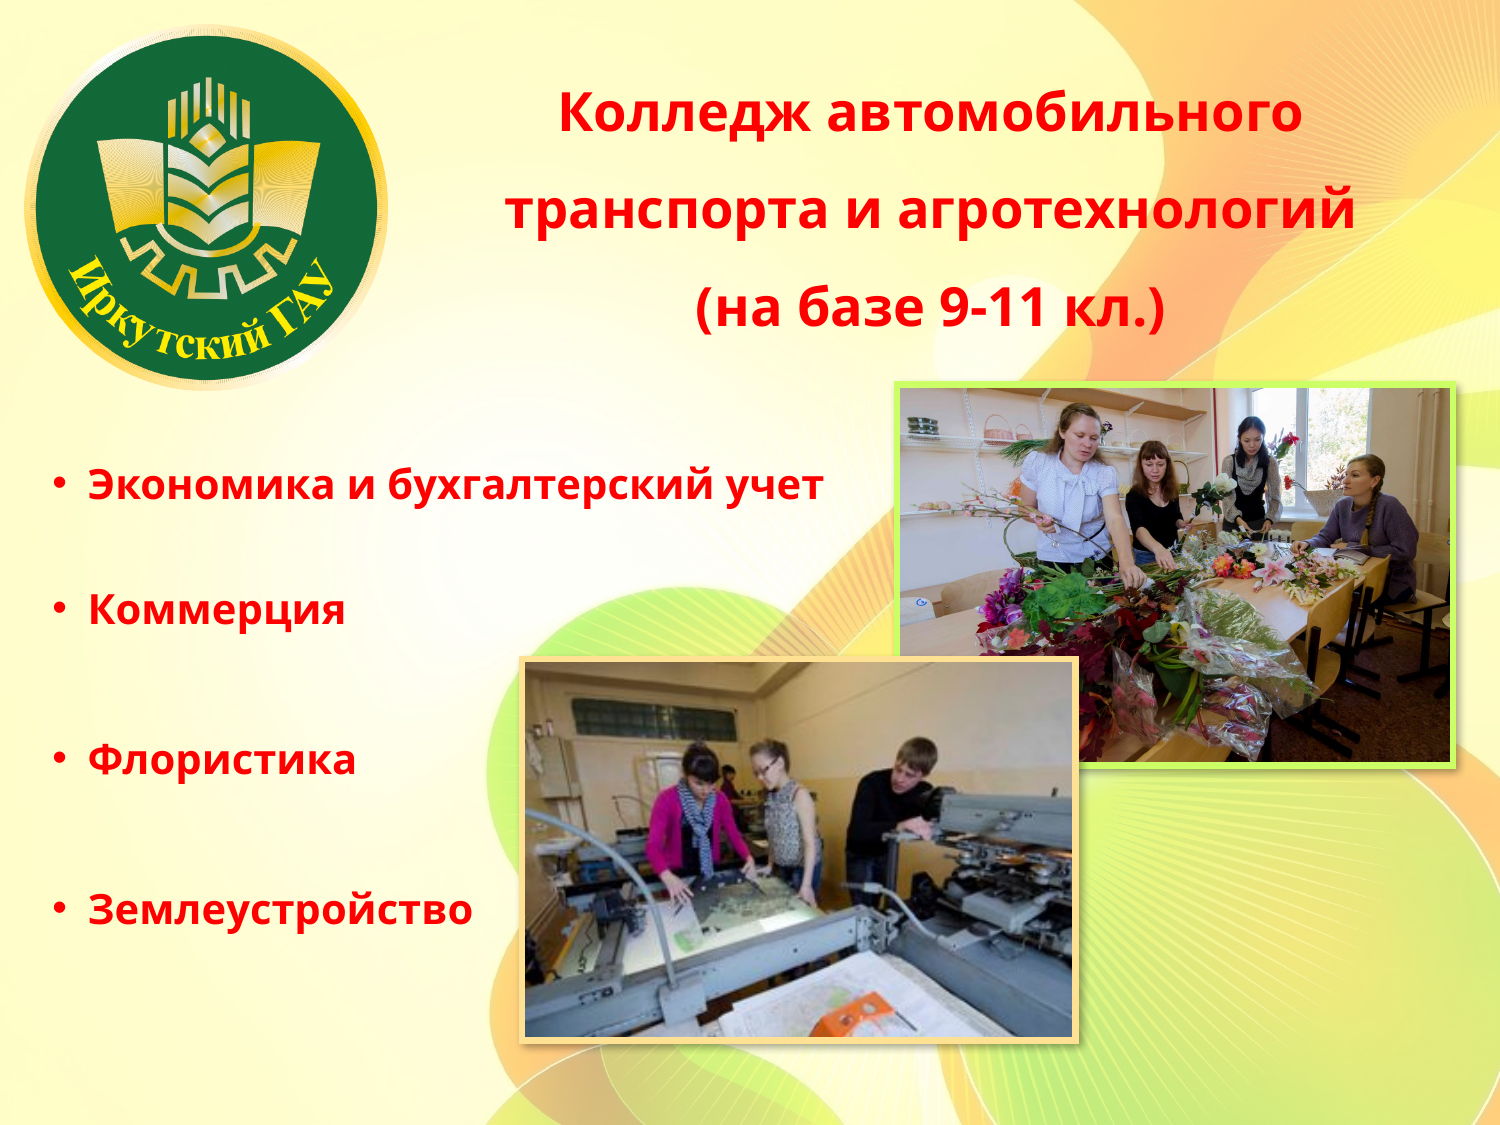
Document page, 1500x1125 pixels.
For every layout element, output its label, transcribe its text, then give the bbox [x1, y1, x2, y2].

picture [524, 387, 1451, 1038]
text_box Экономика и бухгалтерский учет Коммерция Флористика Землеустройство [37, 425, 892, 940]
text_box Колледж автомобильного транспорта и агротехнологий (на базе 9-11 кл.) [399, 37, 1463, 345]
picture [24, 24, 388, 391]
